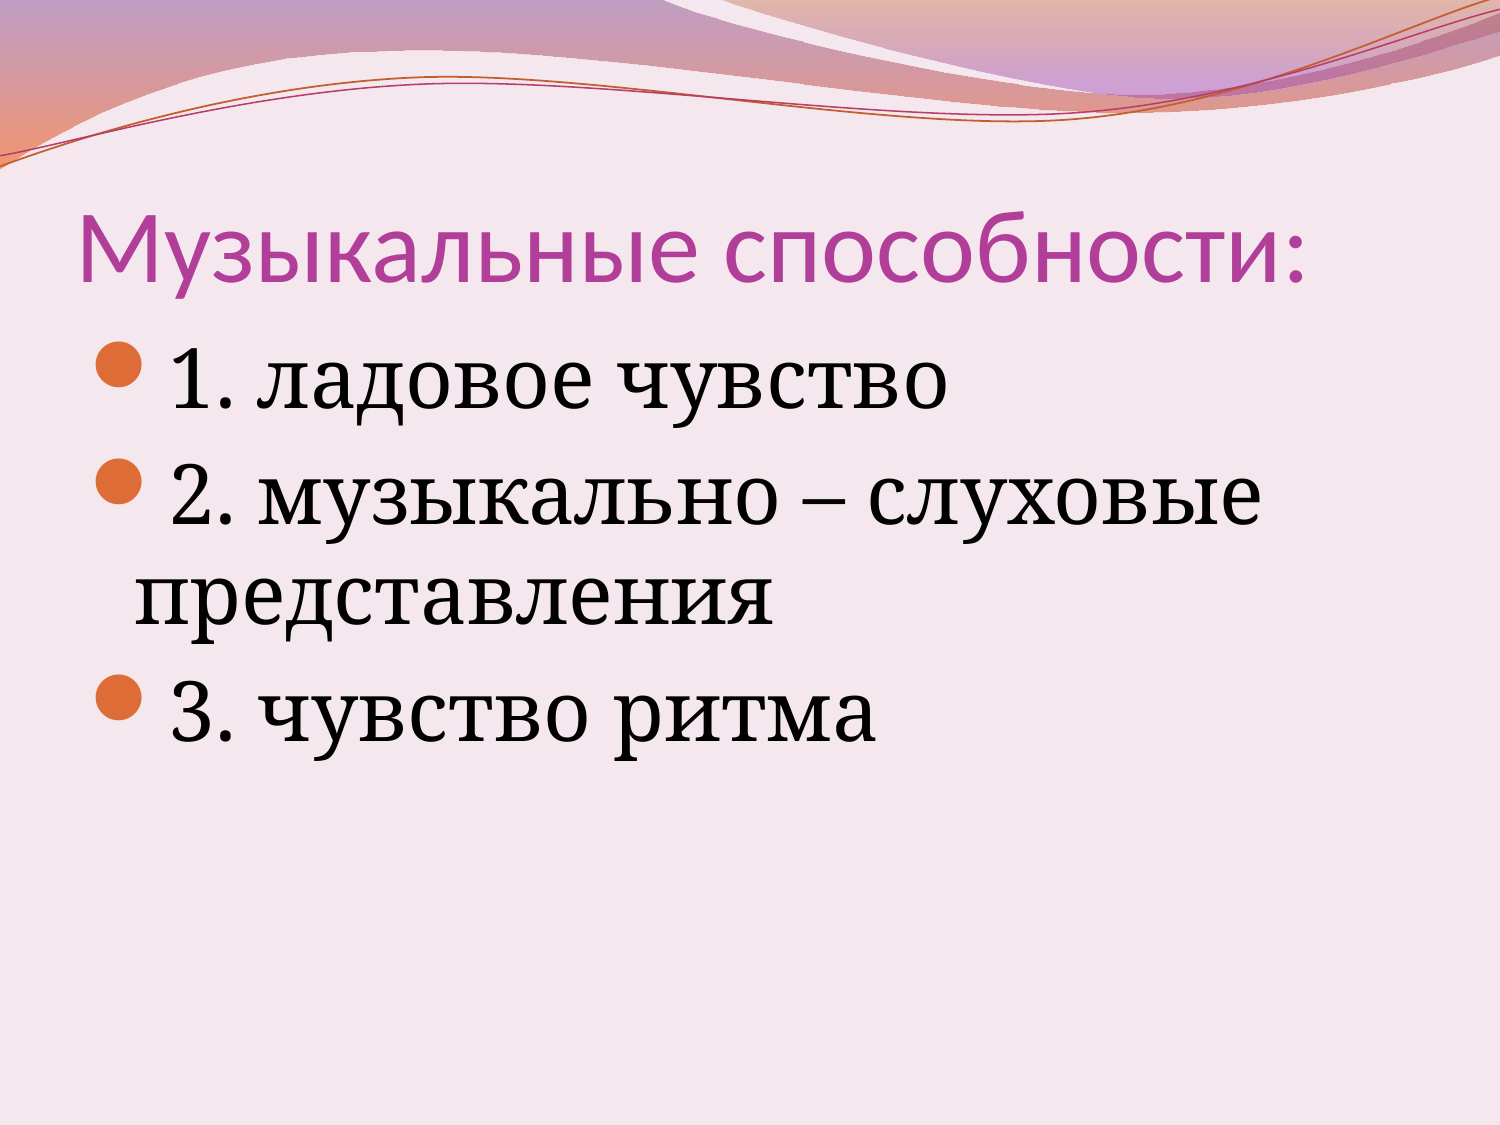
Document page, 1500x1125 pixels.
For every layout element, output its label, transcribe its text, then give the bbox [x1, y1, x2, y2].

list 1. ладовое чувство 2. музыкально – слуховые представления 3. чувство ритма [75, 317, 1425, 1038]
title Музыкальные способности: [75, 115, 1425, 303]
